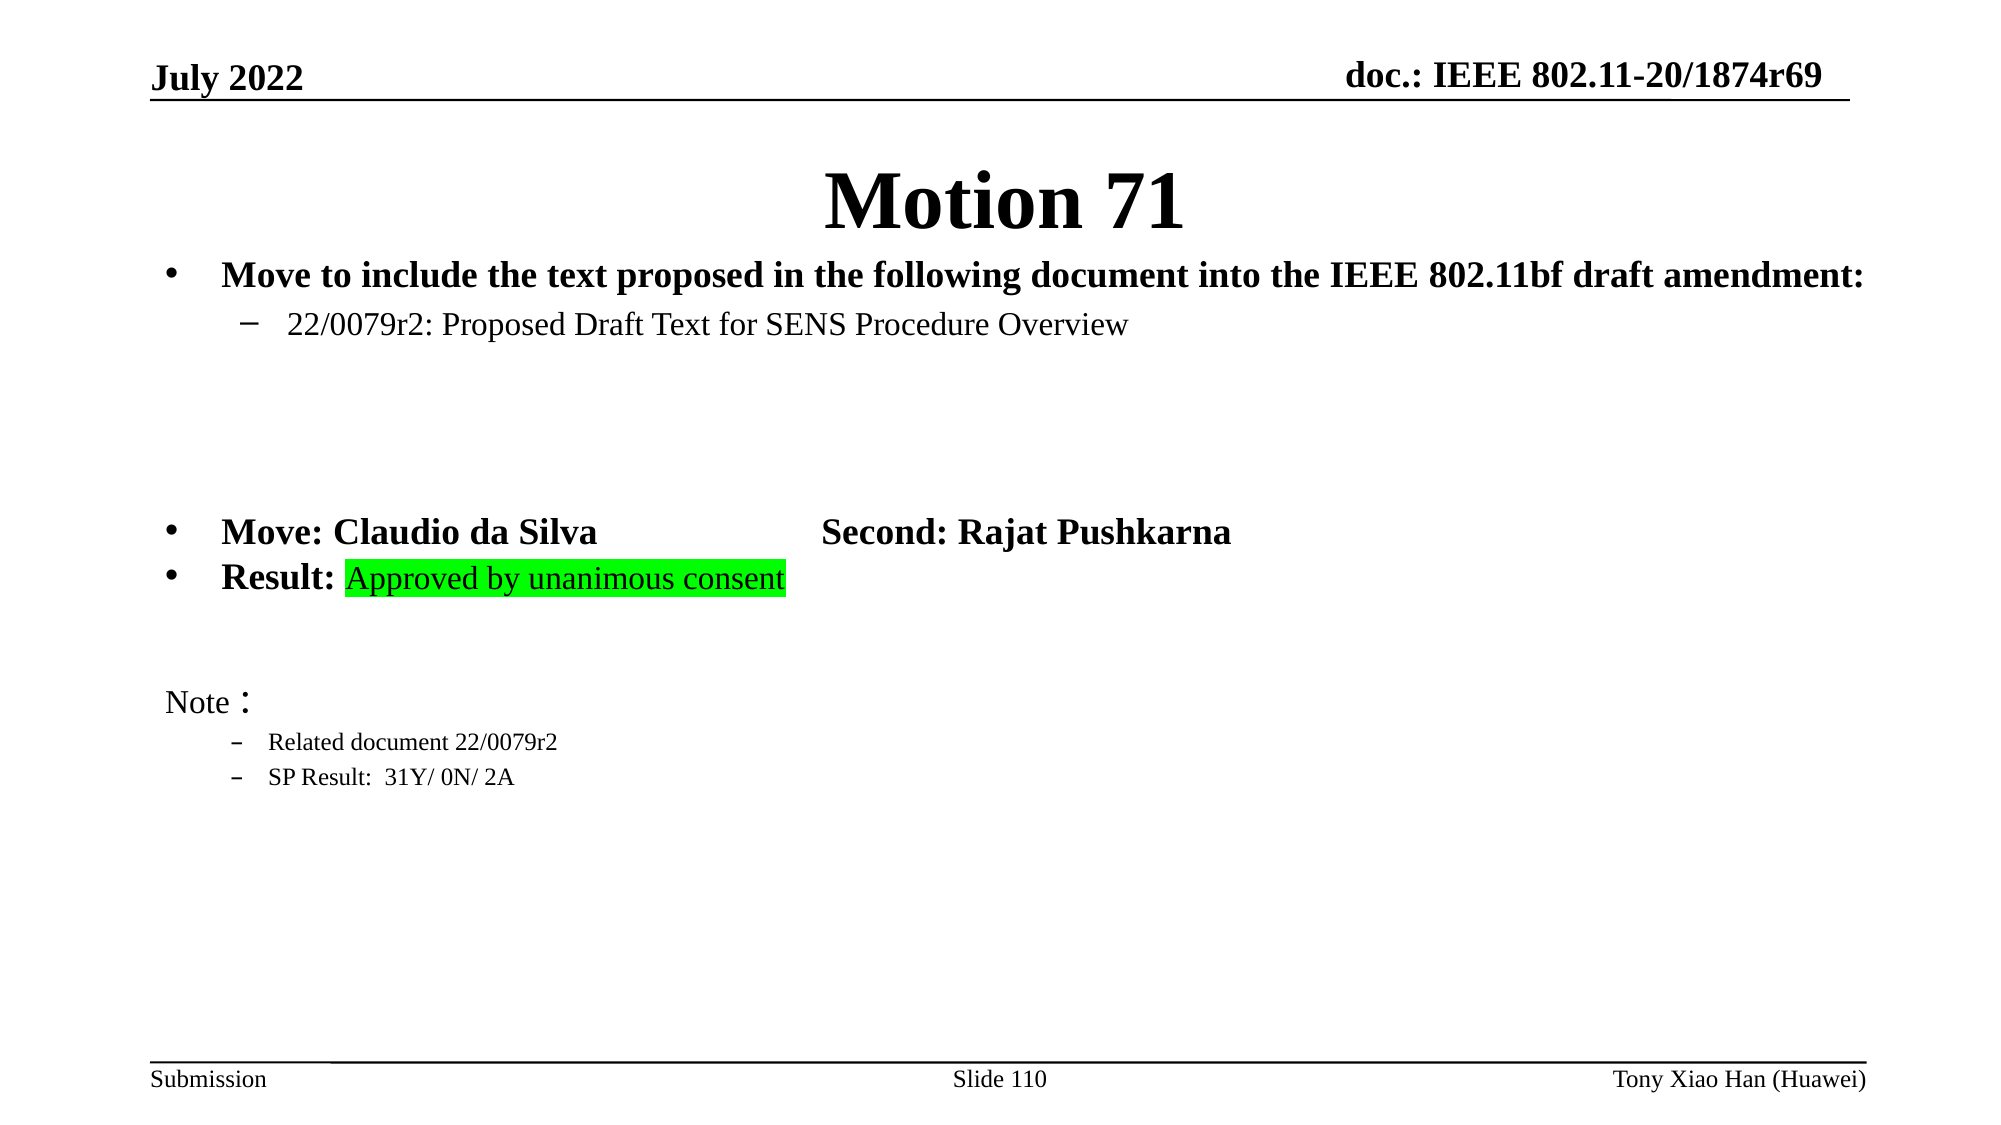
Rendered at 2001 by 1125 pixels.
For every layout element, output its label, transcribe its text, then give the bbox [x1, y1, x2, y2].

text_box Move to include the text proposed in the following document into the IEEE 802.11bf draft amendment: 22/0079r2: Proposed Draft Text for SENS Procedure Overview Move: Claudio da Silva Second: Rajat Pushkarna Result: Approved by unanimous consent Note： Related document 22/0079r2 SP Result: 31Y/ 0N/ 2A [150, 212, 1900, 900]
text_box Motion 71 [368, 137, 1644, 212]
